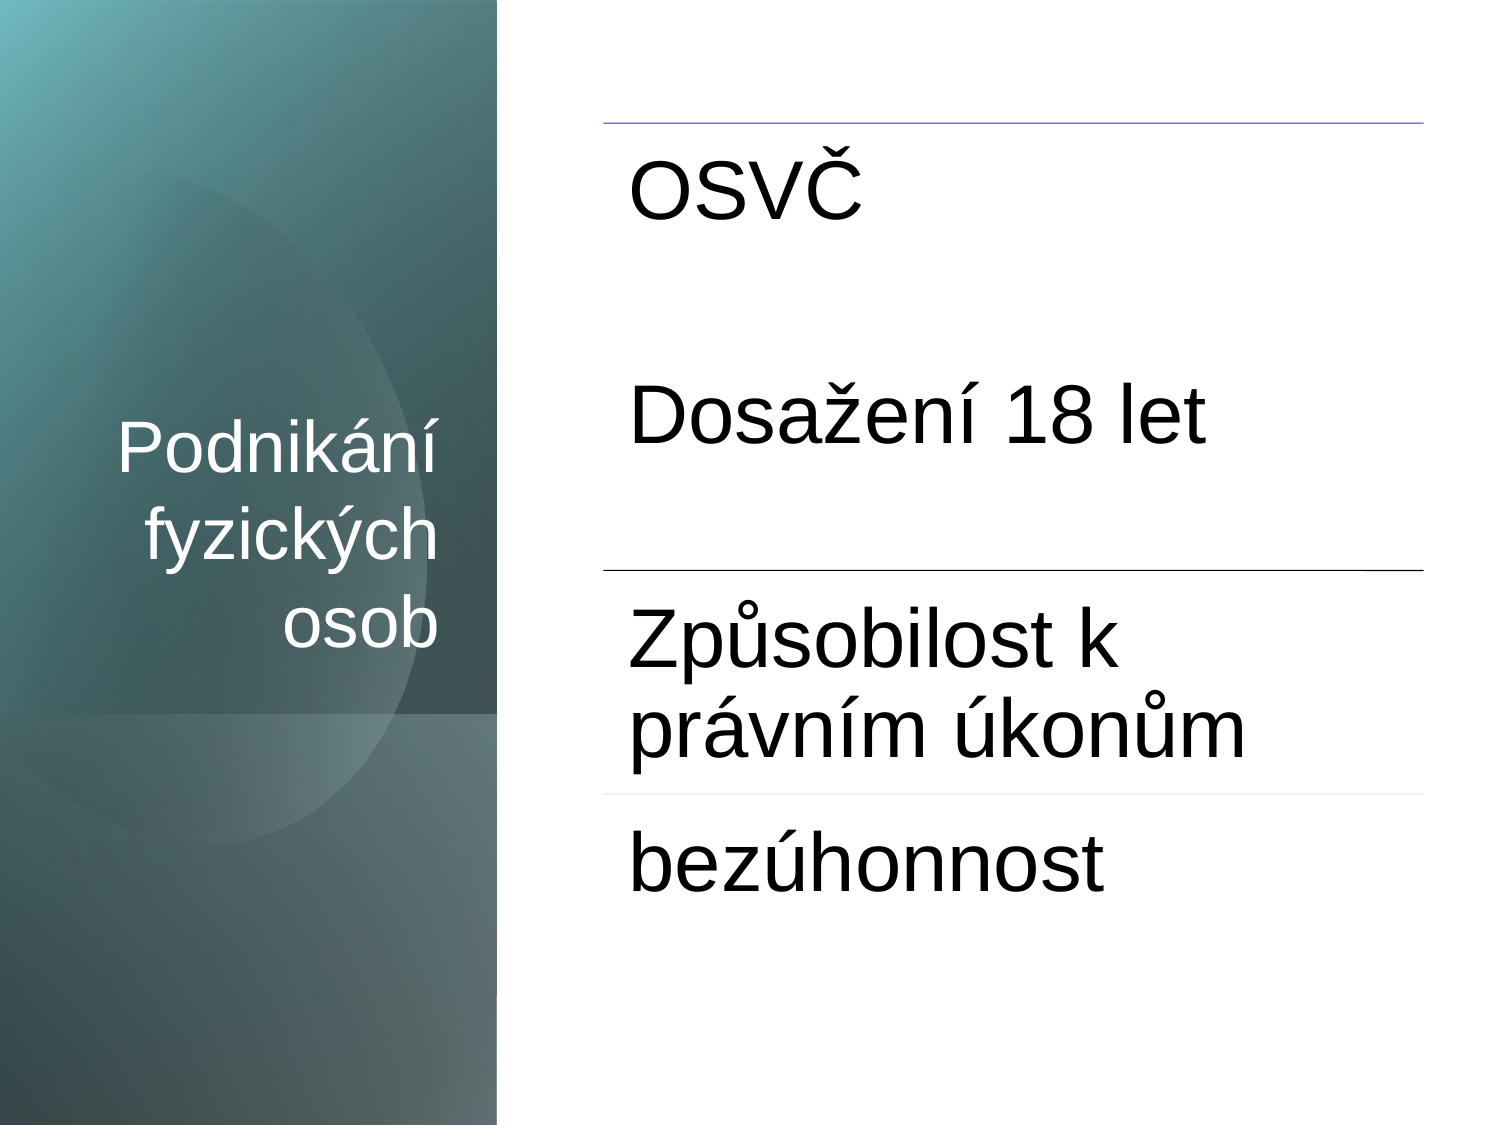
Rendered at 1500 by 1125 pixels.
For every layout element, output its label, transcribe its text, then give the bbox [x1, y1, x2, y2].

text_box [498, 0, 1500, 1125]
text_box [0, 0, 498, 1125]
title Podnikání fyzických osob [72, 276, 456, 670]
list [603, 123, 1424, 1018]
